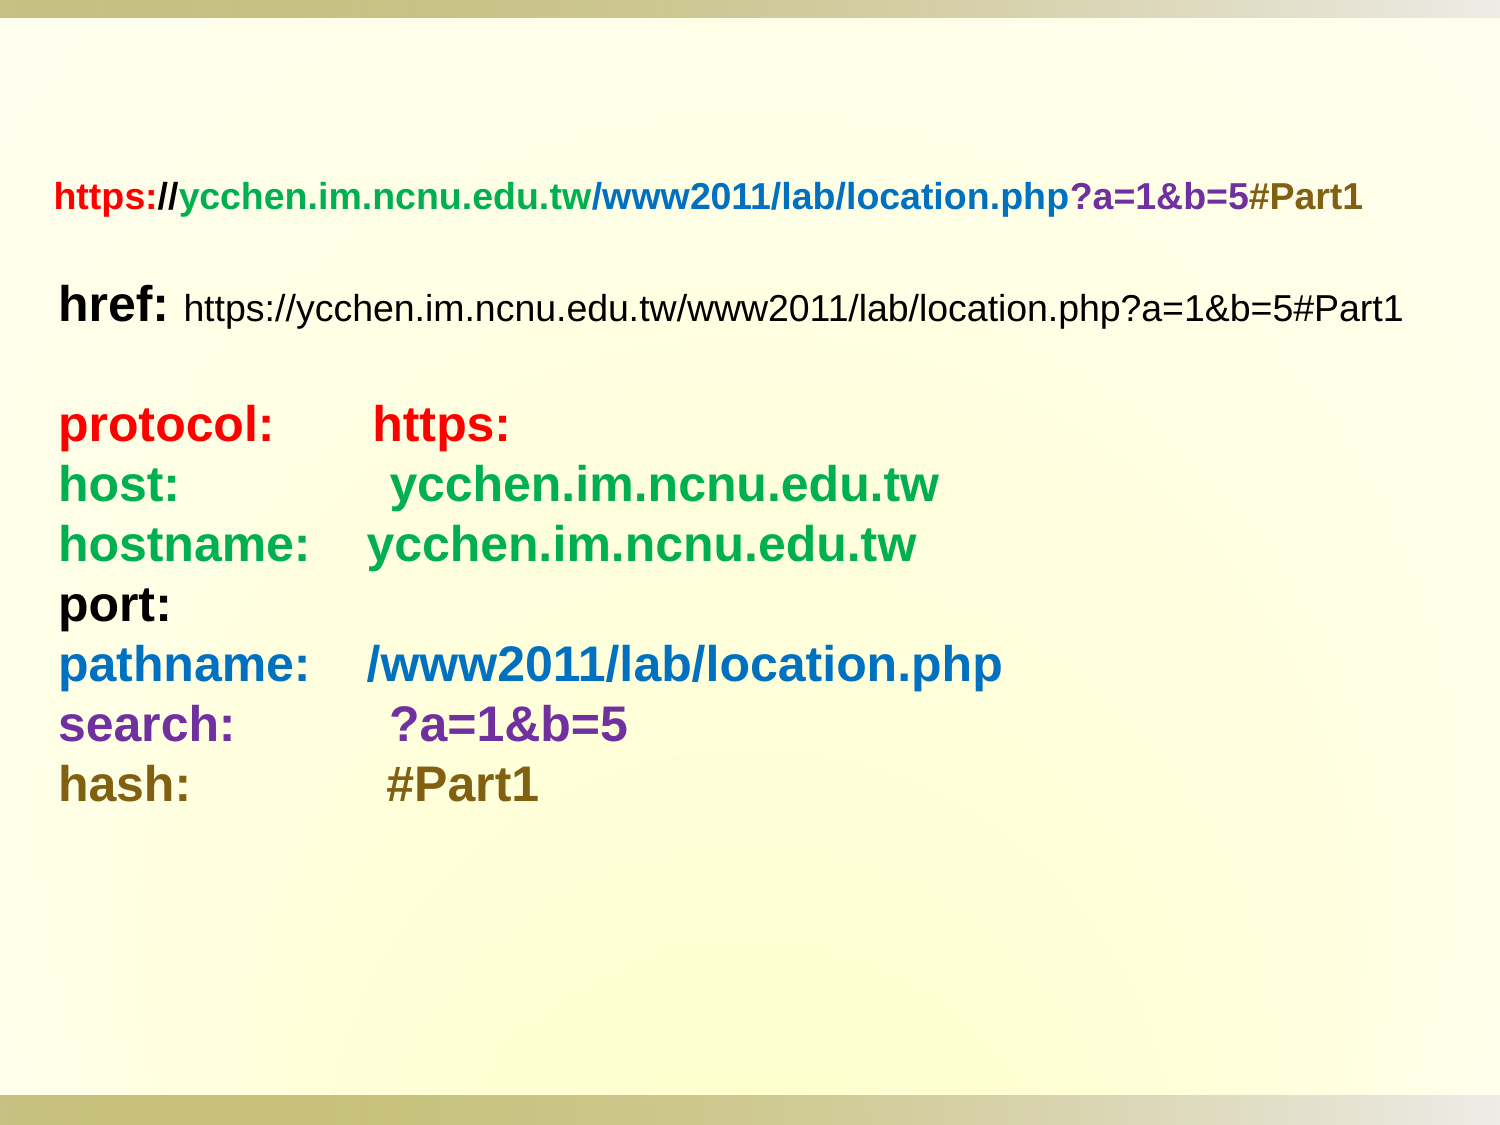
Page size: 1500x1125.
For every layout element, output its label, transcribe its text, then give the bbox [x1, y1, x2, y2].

text_box https://ycchen.im.ncnu.edu.tw/www2011/lab/location.php?a=1&b=5#Part1 [38, 164, 1500, 224]
text_box href: https://ycchen.im.ncnu.edu.tw/www2011/lab/location.php?a=1&b=5#Part1 protocol: https: host: ycchen.im.ncnu.edu.tw hostname: ycchen.im.ncnu.edu.tw port: pathname: /www2011/lab/location.php search: ?a=1&b=5 hash: #Part1 [43, 263, 1500, 819]
picture [0, 18, 1500, 1095]
